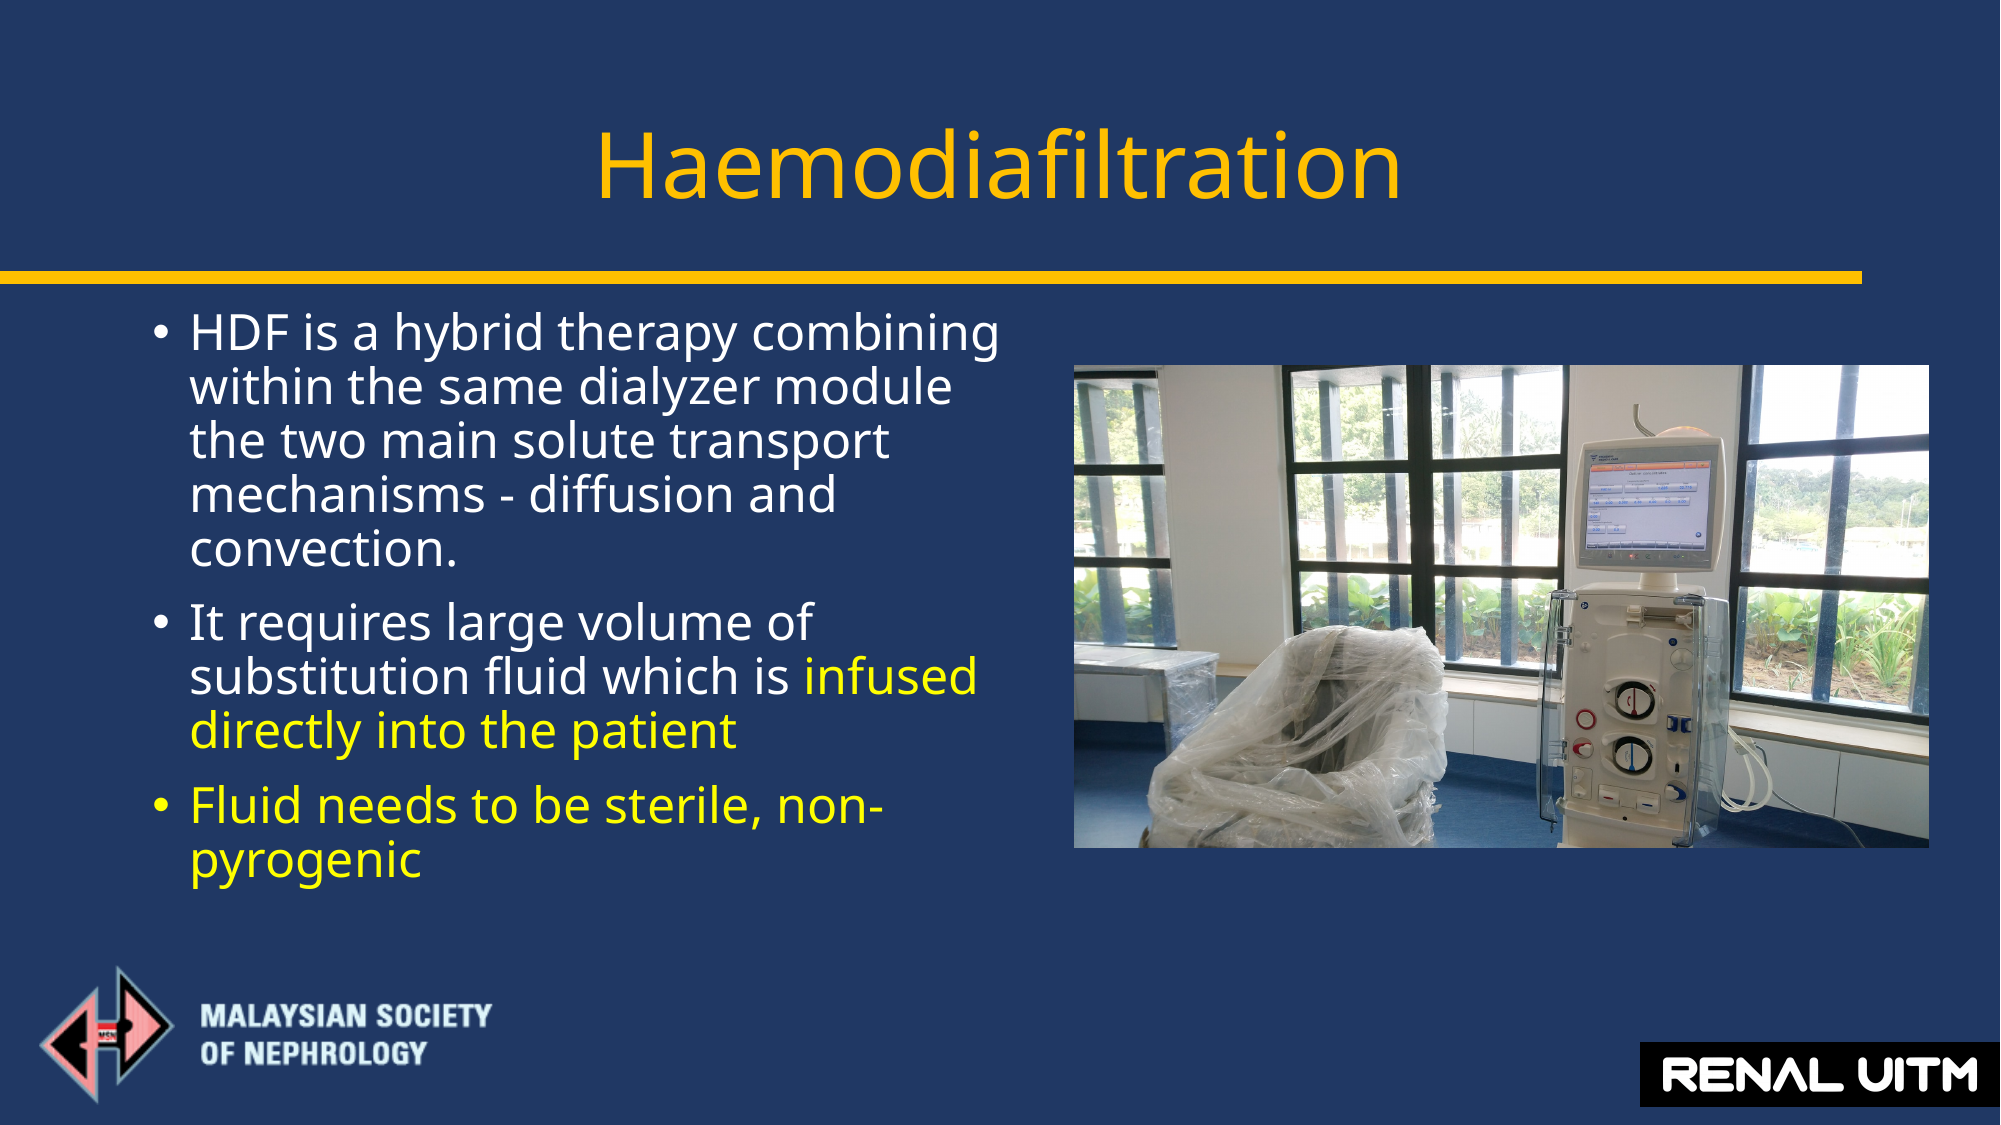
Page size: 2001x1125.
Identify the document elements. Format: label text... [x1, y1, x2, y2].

title Haemodiafiltration [137, 59, 1863, 277]
list HDF is a hybrid therapy combining within the same dialyzer module the two main solute transport mechanisms - diffusion and convection. It requires large volume of substitution fluid which is infused directly into the patient Fluid needs to be sterile, non-pyrogenic [137, 299, 1034, 1014]
picture [1074, 365, 1929, 848]
picture [39, 965, 544, 1105]
picture [1639, 1042, 2000, 1107]
